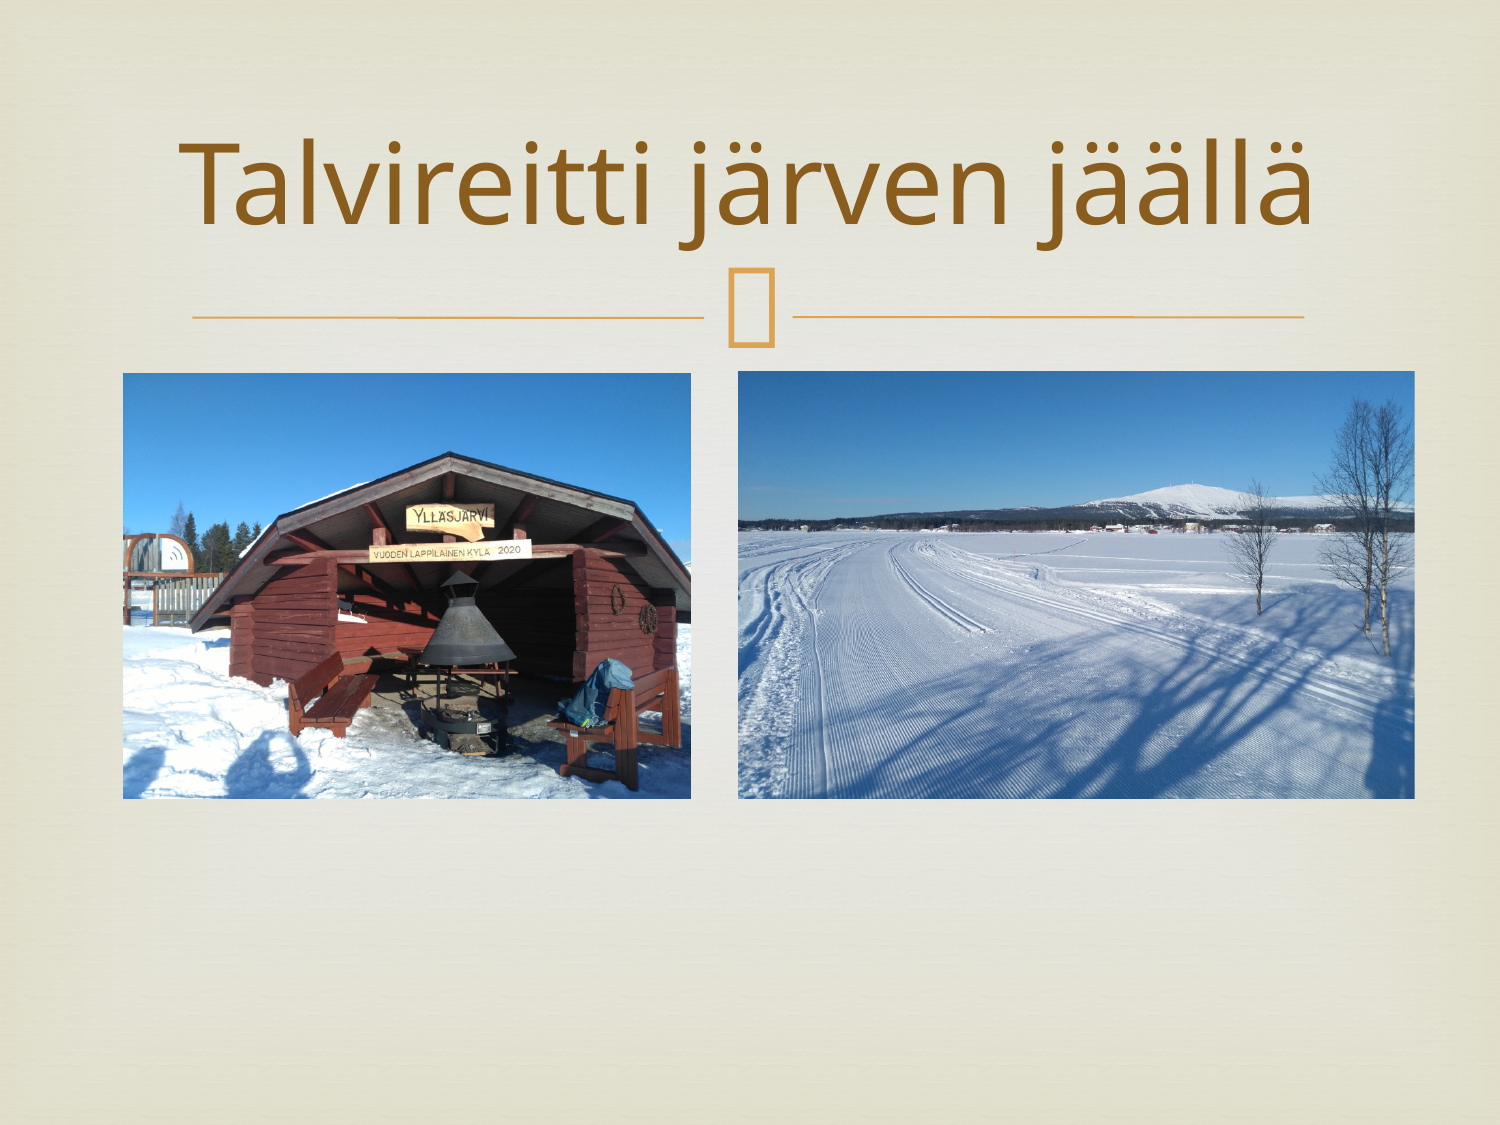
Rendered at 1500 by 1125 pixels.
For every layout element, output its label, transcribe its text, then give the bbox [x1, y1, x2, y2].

picture [737, 371, 1416, 800]
title Talvireitti järven jäällä [112, 93, 1386, 267]
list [123, 372, 692, 800]
